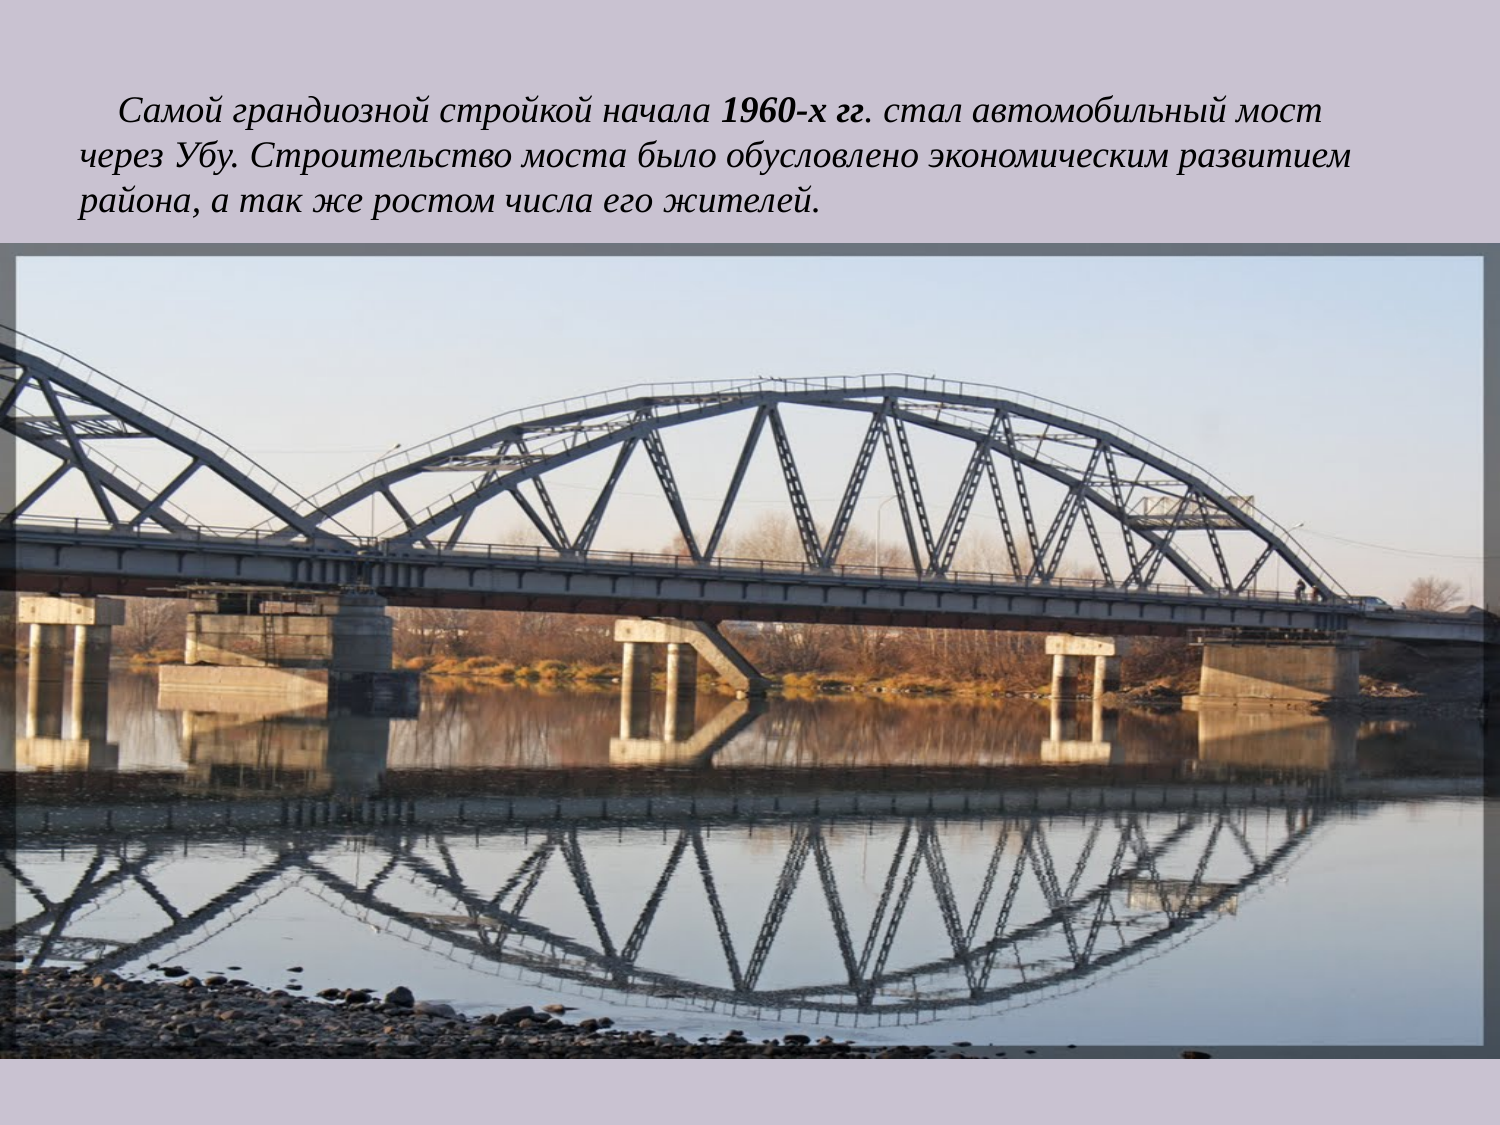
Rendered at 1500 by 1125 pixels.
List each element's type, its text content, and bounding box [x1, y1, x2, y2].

picture [0, 243, 1500, 1059]
text_box Самой грандиозной стройкой начала 1960-х гг. стал автомобильный мост через Убу. Строительство моста было обусловлено экономическим развитием района, а так же ростом числа его жителей. [64, 78, 1424, 228]
